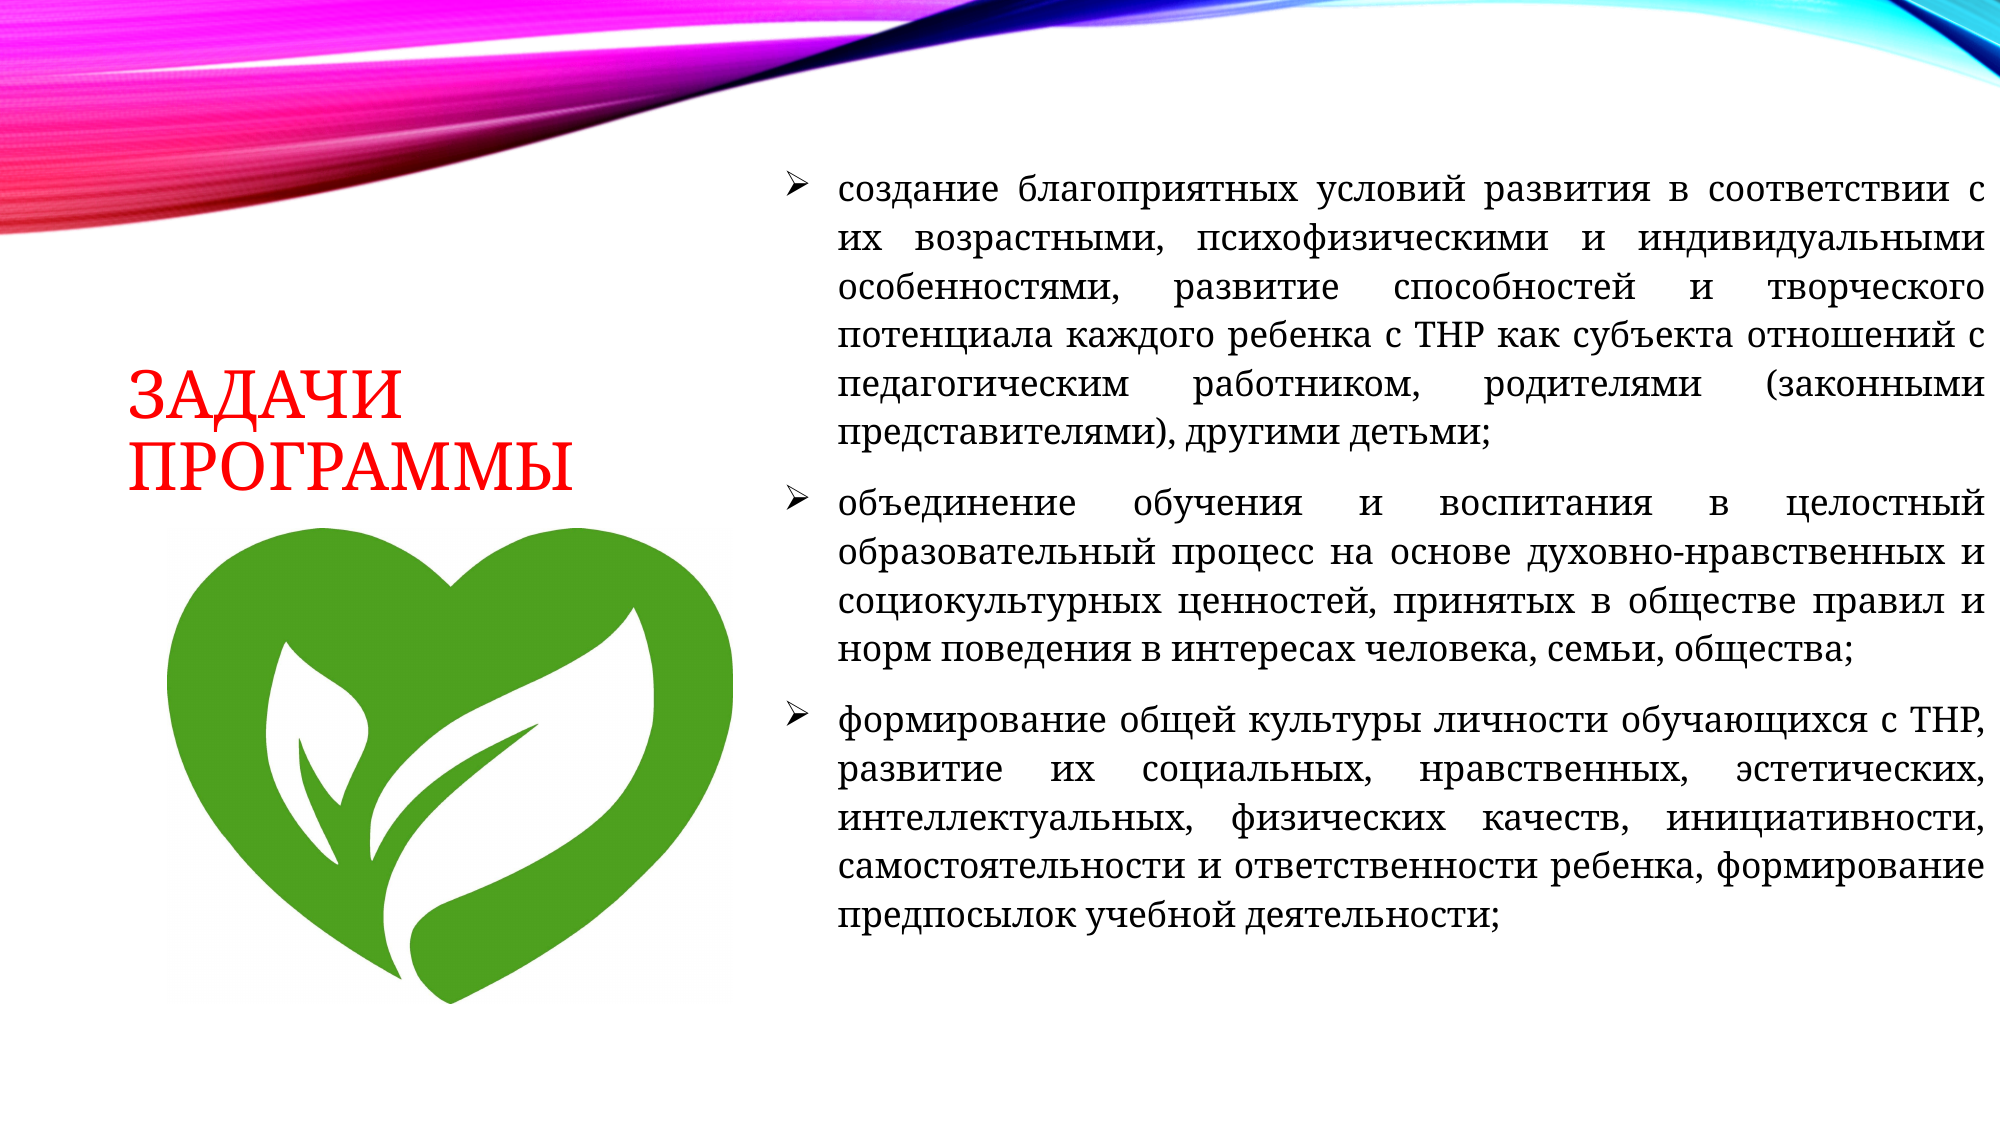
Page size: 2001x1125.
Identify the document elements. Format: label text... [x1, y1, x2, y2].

picture [1890, 0, 2000, 75]
picture [1910, 0, 2000, 45]
title Задачи программы [112, 249, 768, 513]
list создание благоприятных условий развития в соответствии с их возрастными, психофизическими и индивидуальными особенностями, развитие способностей и творческого потенциала каждого ребенка с ТНР как субъекта отношений с педагогическим работником, родителями (законными представителями), другими детьми; объединение обучения и воспитания в целостный образовательный процесс на основе духовно-нравственных и социокультурных ценностей, принятых в обществе правил и норм поведения в интересах человека, семьи, общества; формирование общей культуры личности обучающихся с ТНР, развитие их социальных, нравственных, эстетических, интеллектуальных, физических качеств, инициативности, самостоятельности и ответственности ребенка, формирование предпосылок учебной деятельности; [768, 122, 2000, 1021]
picture [167, 528, 733, 1005]
picture [0, 0, 2000, 237]
